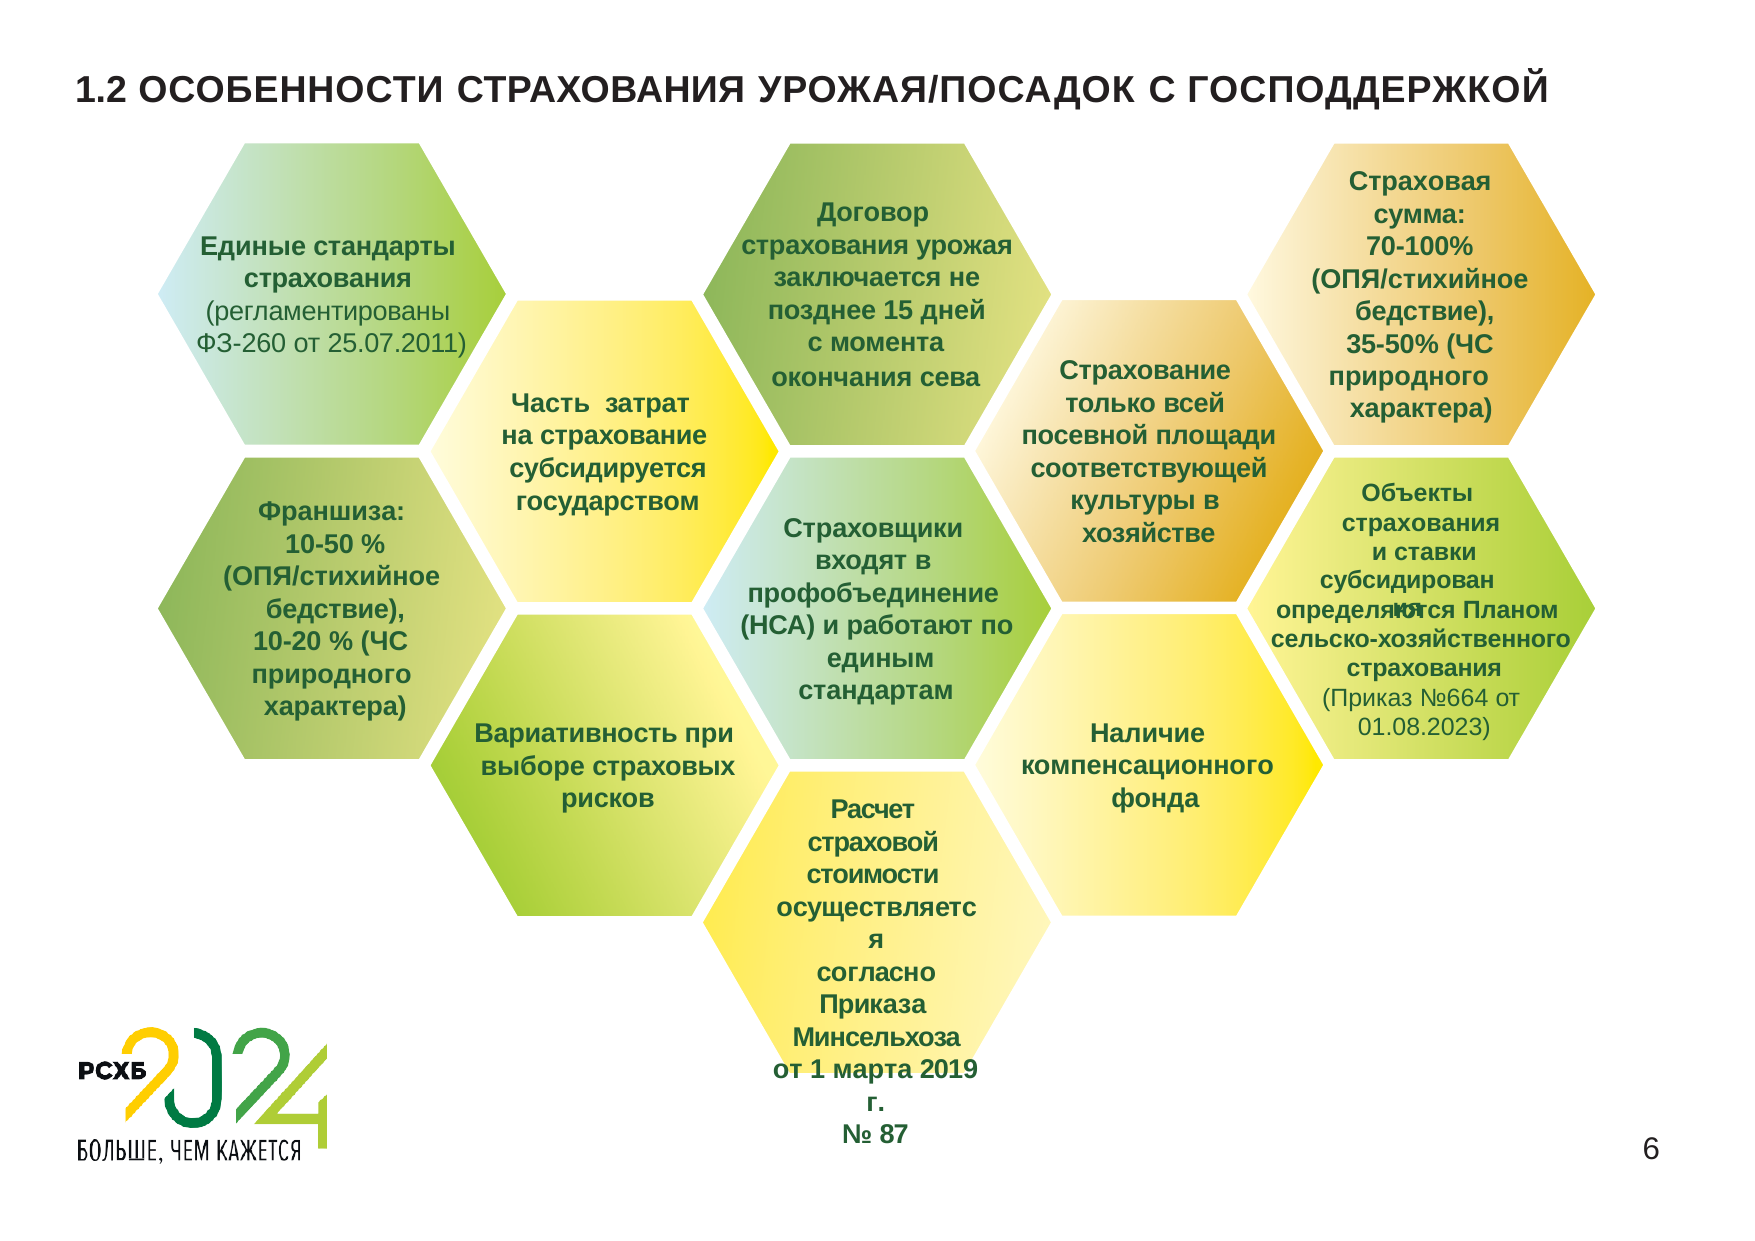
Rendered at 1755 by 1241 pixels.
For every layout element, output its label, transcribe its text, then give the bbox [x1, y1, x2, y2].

title 1.2 ОСОБЕННОСТИ СТРАХОВАНИЯ УРОЖАЯ/ПОСАДОК С ГОСПОДДЕРЖКОЙ [72, 62, 1567, 272]
text_box Расчет страховой стоимости осуществляется согласно Приказа Минсельхоза от 1 марта 2019 г. № 87 [760, 1086, 992, 1149]
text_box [150, 136, 1603, 1080]
slide_number 6 [1636, 1128, 1684, 1241]
picture [78, 1027, 327, 1164]
